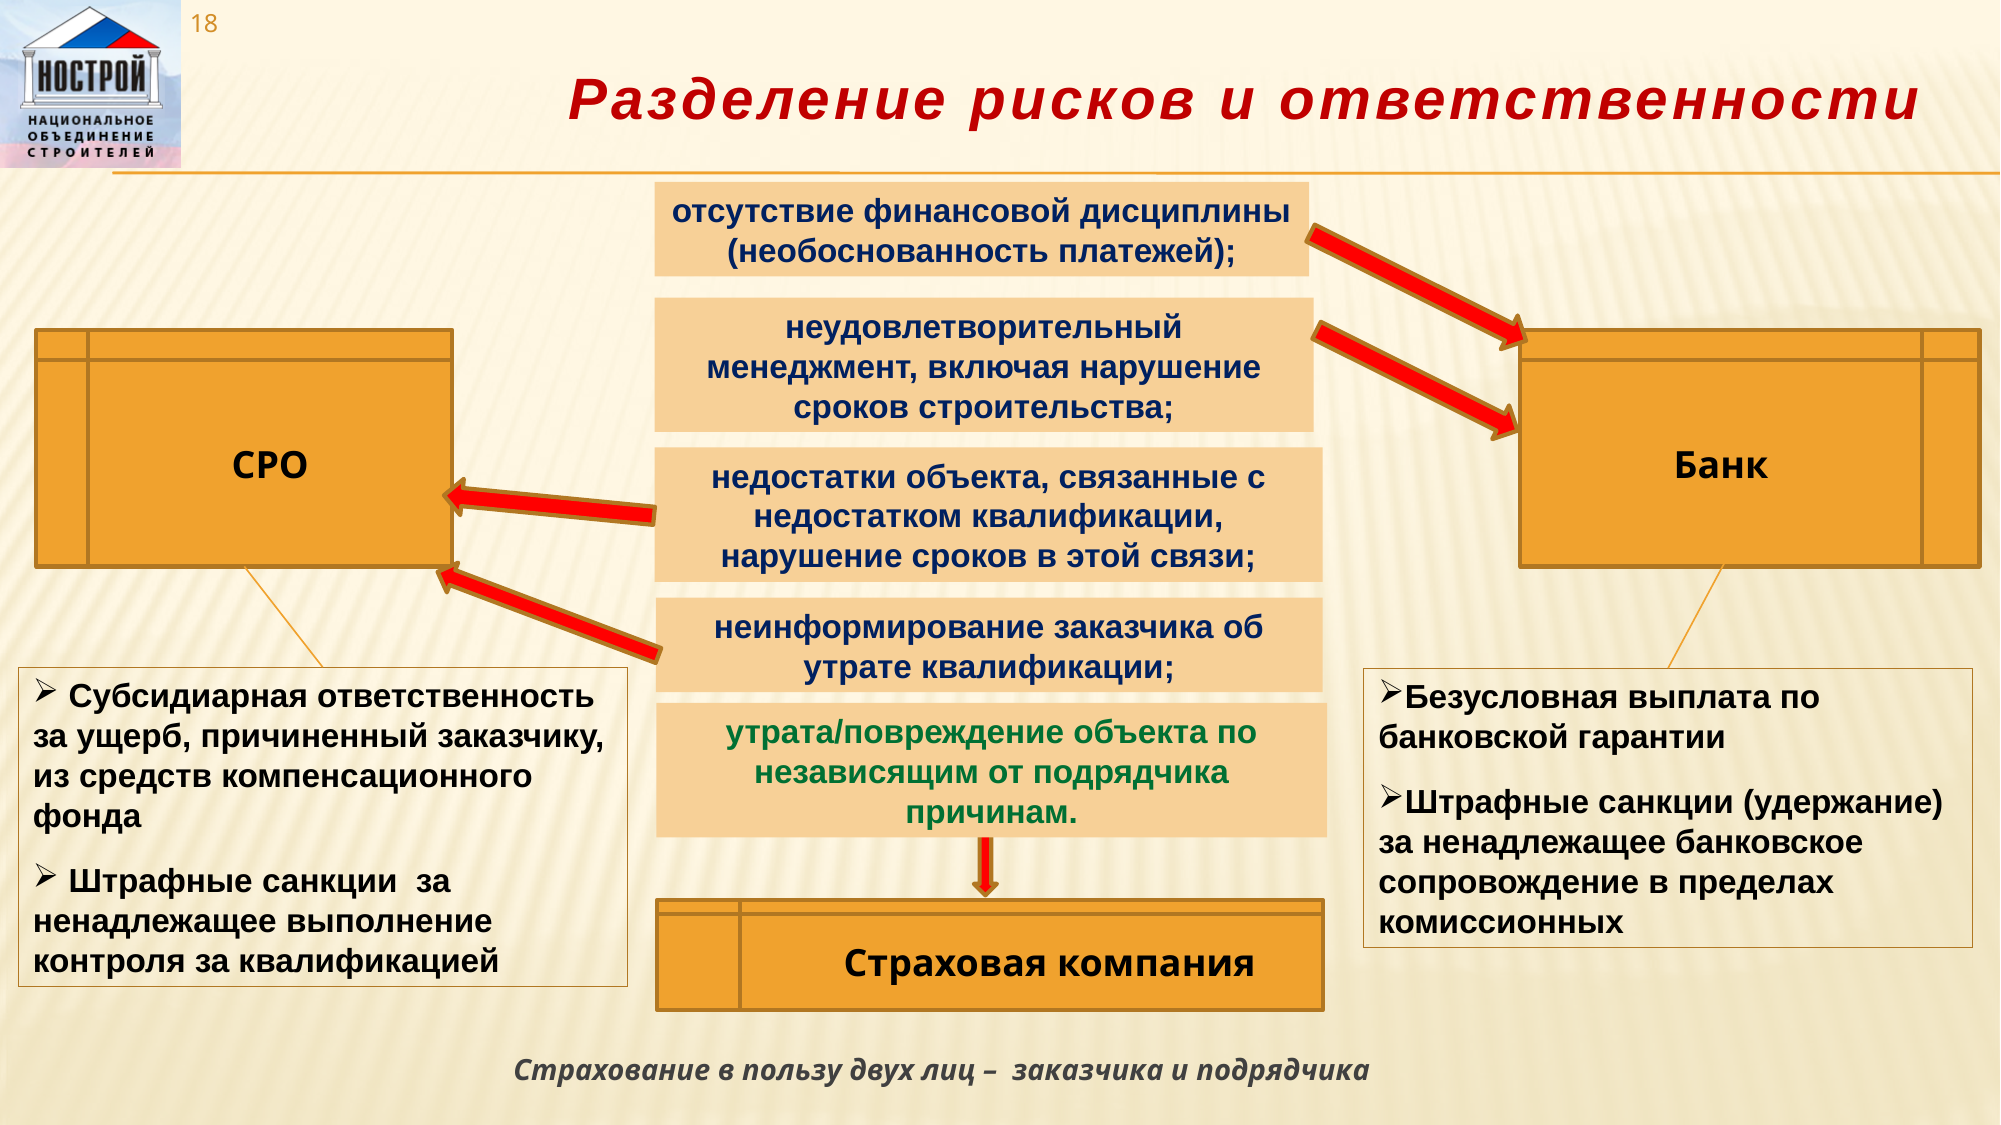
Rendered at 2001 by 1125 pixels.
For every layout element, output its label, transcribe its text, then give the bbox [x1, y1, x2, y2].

text_box Субсидиарная ответственность за ущерб, причиненный заказчику, из средств компенсационного фонда Штрафные санкции за ненадлежащее выполнение контроля за квалификацией [18, 667, 628, 987]
text_box Разделение рисков и ответственности [189, 54, 1935, 139]
text_box недостатки объекта, связанные с недостатком квалификации, нарушение сроков в этой связи; [654, 447, 1323, 582]
text_box [971, 838, 999, 898]
text_box неудовлетворительный менеджмент, включая нарушение сроков строительства; [654, 297, 1314, 432]
text_box [1304, 222, 1529, 352]
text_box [243, 566, 323, 668]
text_box Безусловная выплата по банковской гарантии Штрафные санкции (удержание) за ненадлежащее банковское сопровождение в пределах комиссионных [1363, 668, 1973, 948]
text_box неинформирование заказчика об утрате квалификации; [655, 597, 1323, 693]
text_box СРО [34, 328, 454, 569]
picture [0, 0, 181, 168]
text_box Банк [1518, 328, 1982, 569]
text_box [441, 477, 658, 527]
slide_number 18 [182, 0, 342, 41]
text_box Страховая компания [655, 898, 1325, 1012]
text_box отсутствие финансовой дисциплины (необоснованность платежей); [654, 181, 1310, 277]
text_box [1310, 319, 1520, 442]
text_box утрата/повреждение объекта по независящим от подрядчика причинам. [656, 702, 1328, 838]
text_box Страхование в пользу двух лиц – заказчика и подрядчика [498, 1043, 1477, 1094]
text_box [1667, 561, 1726, 669]
text_box [435, 560, 664, 665]
